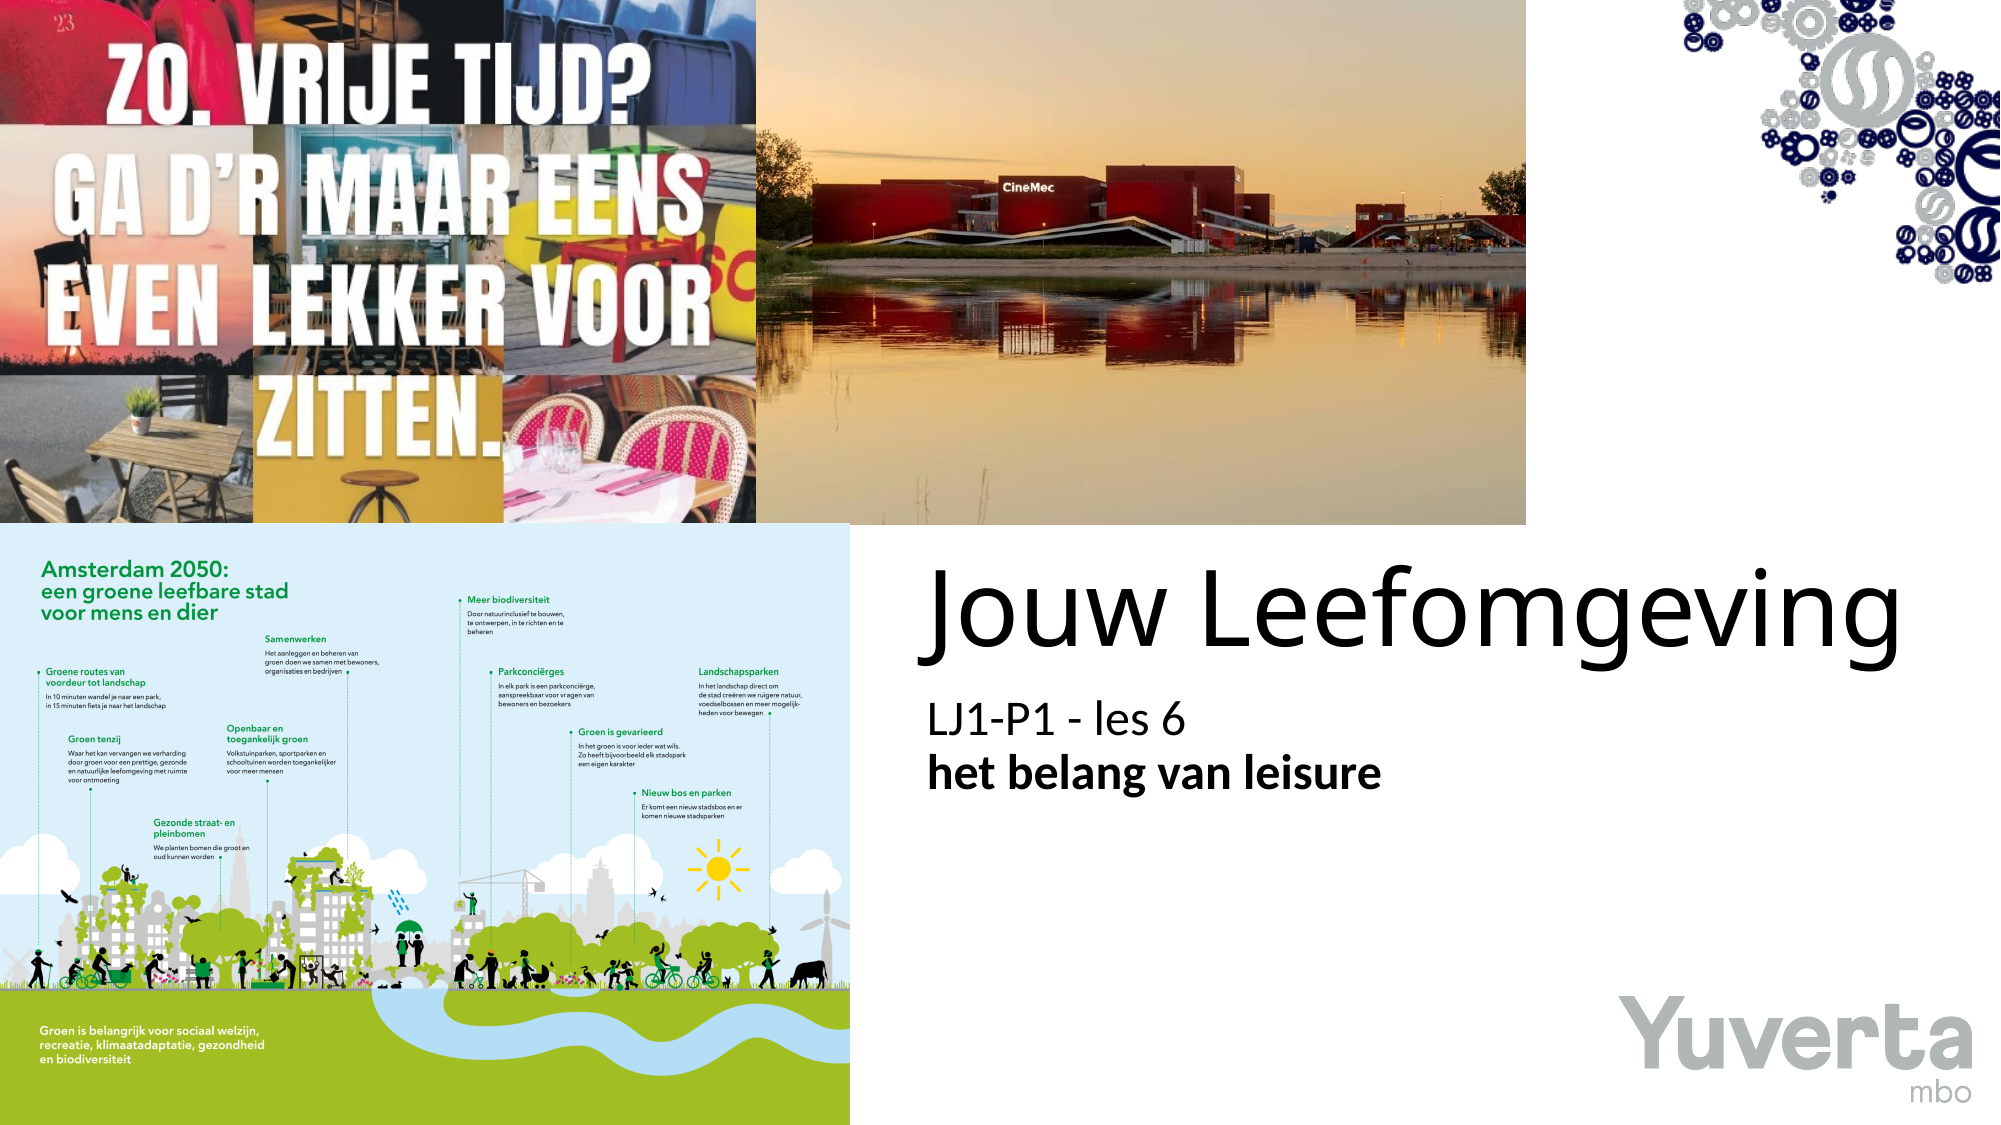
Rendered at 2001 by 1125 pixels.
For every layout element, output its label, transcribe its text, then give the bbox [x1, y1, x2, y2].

title Jouw Leefomgeving [911, 545, 1933, 678]
picture [0, 0, 2000, 1125]
text_box [1526, 95, 1895, 173]
subtitle LJ1-P1 - les 6 het belang van leisure [911, 685, 1708, 983]
